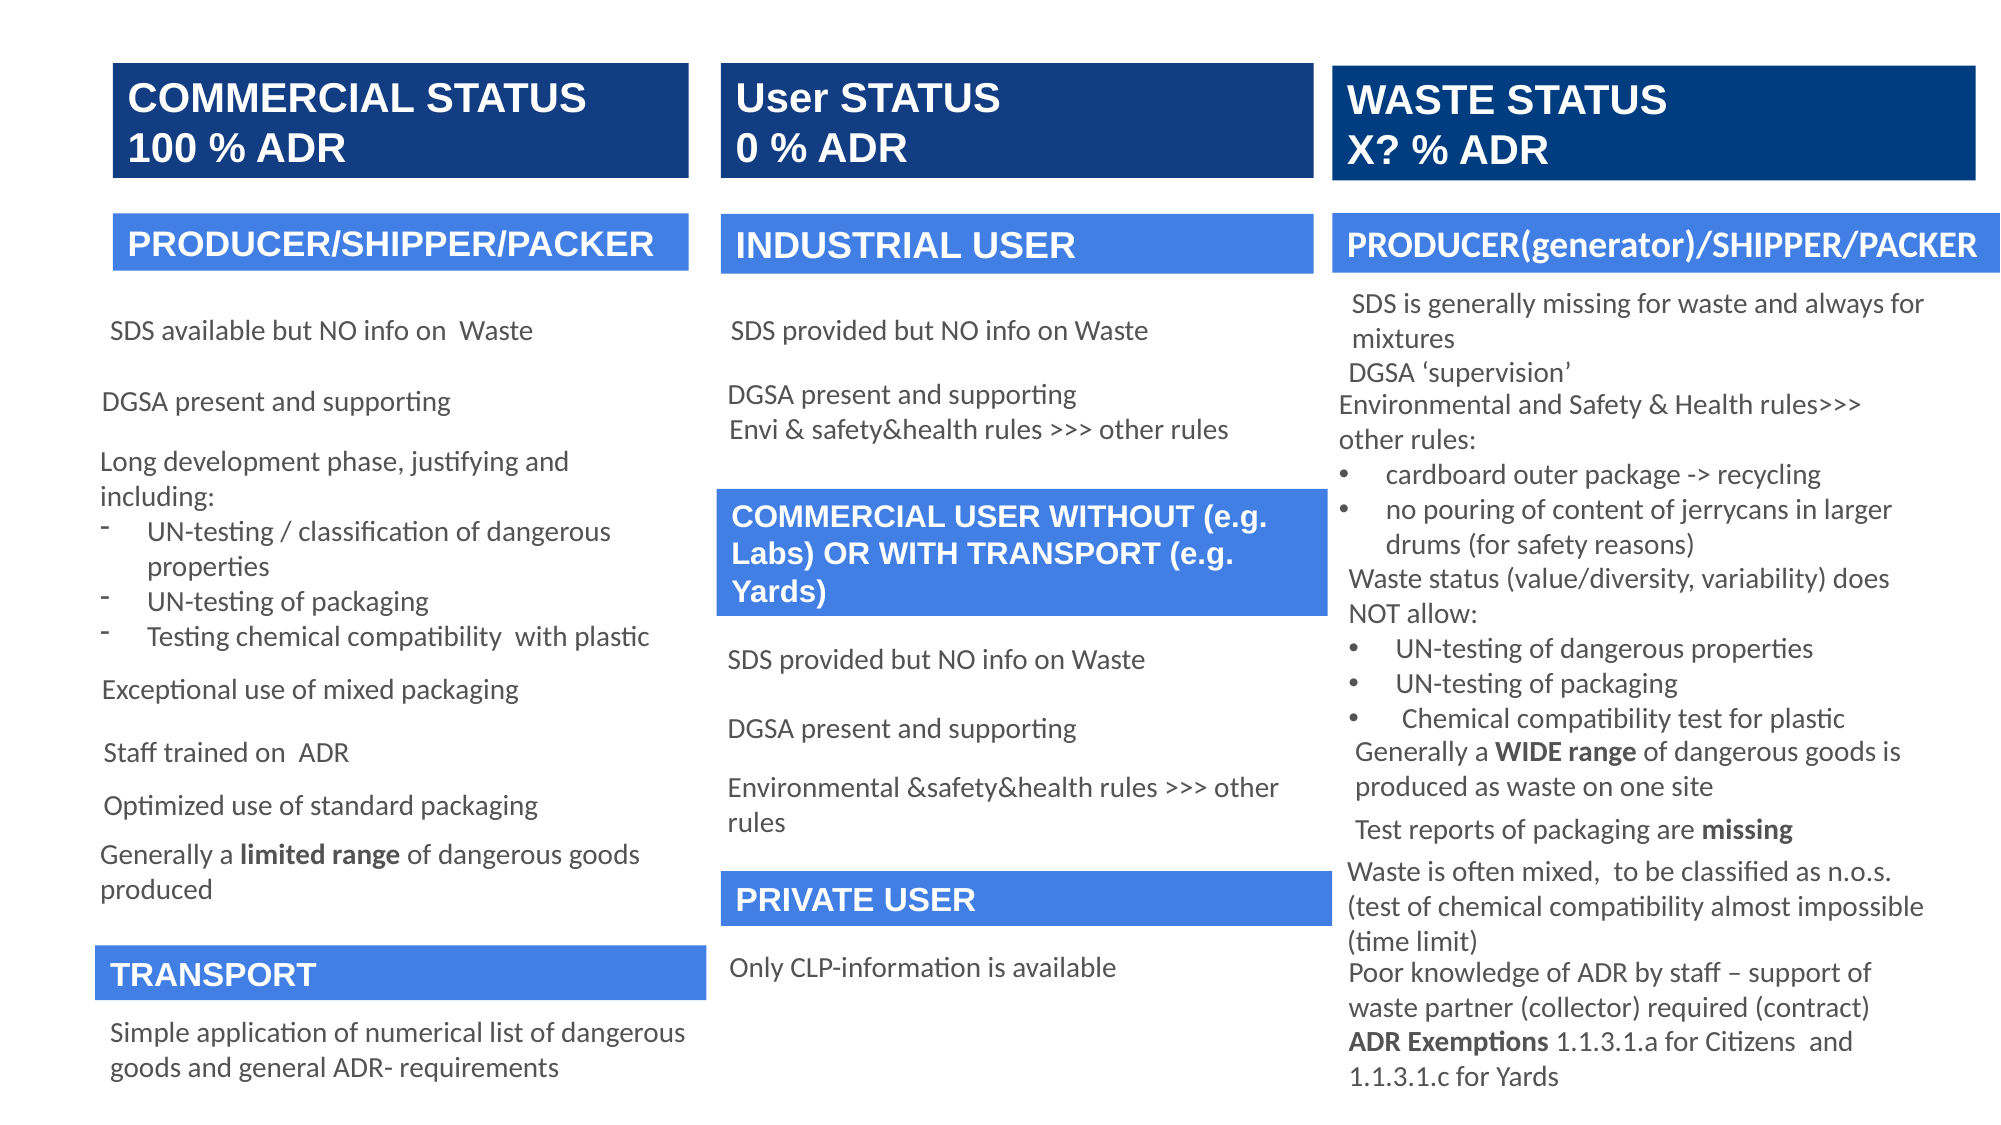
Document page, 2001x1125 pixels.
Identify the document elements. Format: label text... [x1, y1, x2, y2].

text_box Simple application of numerical list of dangerous goods and general ADR- requirements [95, 1005, 707, 1091]
text_box COMMERCIAL USER WITHOUT (e.g. Labs) OR WITH TRANSPORT (e.g. Yards) [716, 488, 1328, 616]
text_box PRODUCER/SHIPPER/PACKER [112, 213, 689, 271]
text_box WASTE STATUS X? % ADR [1332, 65, 1976, 181]
text_box Generally a WIDE range of dangerous goods is produced as waste on one site [1340, 725, 1952, 803]
text_box Environmental &safety&health rules >>> other rules [712, 760, 1325, 846]
text_box User STATUS 0 % ADR [720, 63, 1314, 178]
text_box SDS available but NO info on Waste [95, 304, 707, 354]
text_box Exceptional use of mixed packaging [87, 662, 699, 713]
text_box Generally a limited range of dangerous goods produced [85, 828, 697, 913]
text_box Test reports of packaging are missing [1340, 803, 1952, 853]
text_box Waste is often mixed, to be classified as n.o.s. (test of chemical compatibility almost impossible (time limit) [1332, 845, 1944, 965]
text_box DGSA present and supporting [712, 368, 1325, 419]
text_box COMMERCIAL STATUS 100 % ADR [112, 63, 689, 178]
text_box DGSA present and supporting [712, 701, 1325, 752]
text_box DGSA present and supporting [87, 375, 699, 426]
text_box SDS provided but NO info on Waste [712, 633, 1325, 683]
text_box SDS is generally missing for waste and always for mixtures [1337, 277, 1976, 362]
text_box TRANSPORT [95, 945, 707, 1001]
text_box Waste status (value/diversity, variability) does NOT allow: UN-testing of dangerous properties UN-testing of packaging Chemical compatibility test for plastic [1333, 552, 1946, 742]
text_box Staff trained on ADR [88, 726, 700, 776]
text_box SDS provided but NO info on Waste [716, 304, 1328, 354]
text_box Only CLP-information is available [714, 941, 1326, 991]
text_box Environmental and Safety & Health rules>>> other rules: cardboard outer package -> recycling no pouring of content of jerrycans in larger drums (for safety reasons) [1324, 378, 1936, 568]
text_box PRODUCER(generator)/SHIPPER/PACKER [1332, 213, 2000, 273]
text_box INDUSTRIAL USER [720, 213, 1314, 274]
text_box Envi & safety&health rules >>> other rules [714, 402, 1324, 453]
text_box Poor knowledge of ADR by staff – support of waste partner (collector) required (contract) ADR Exemptions 1.1.3.1.a for Citizens and 1.1.3.1.c for Yards [1333, 945, 1946, 1101]
text_box PRIVATE USER [720, 871, 1332, 926]
text_box Long development phase, justifying and including: UN-testing / classification of dangerous properties UN-testing of packaging Testing chemical compatibility with plastic [85, 434, 689, 660]
text_box Optimized use of standard packaging [88, 779, 700, 829]
text_box DGSA ‘supervision’ [1333, 346, 1946, 397]
